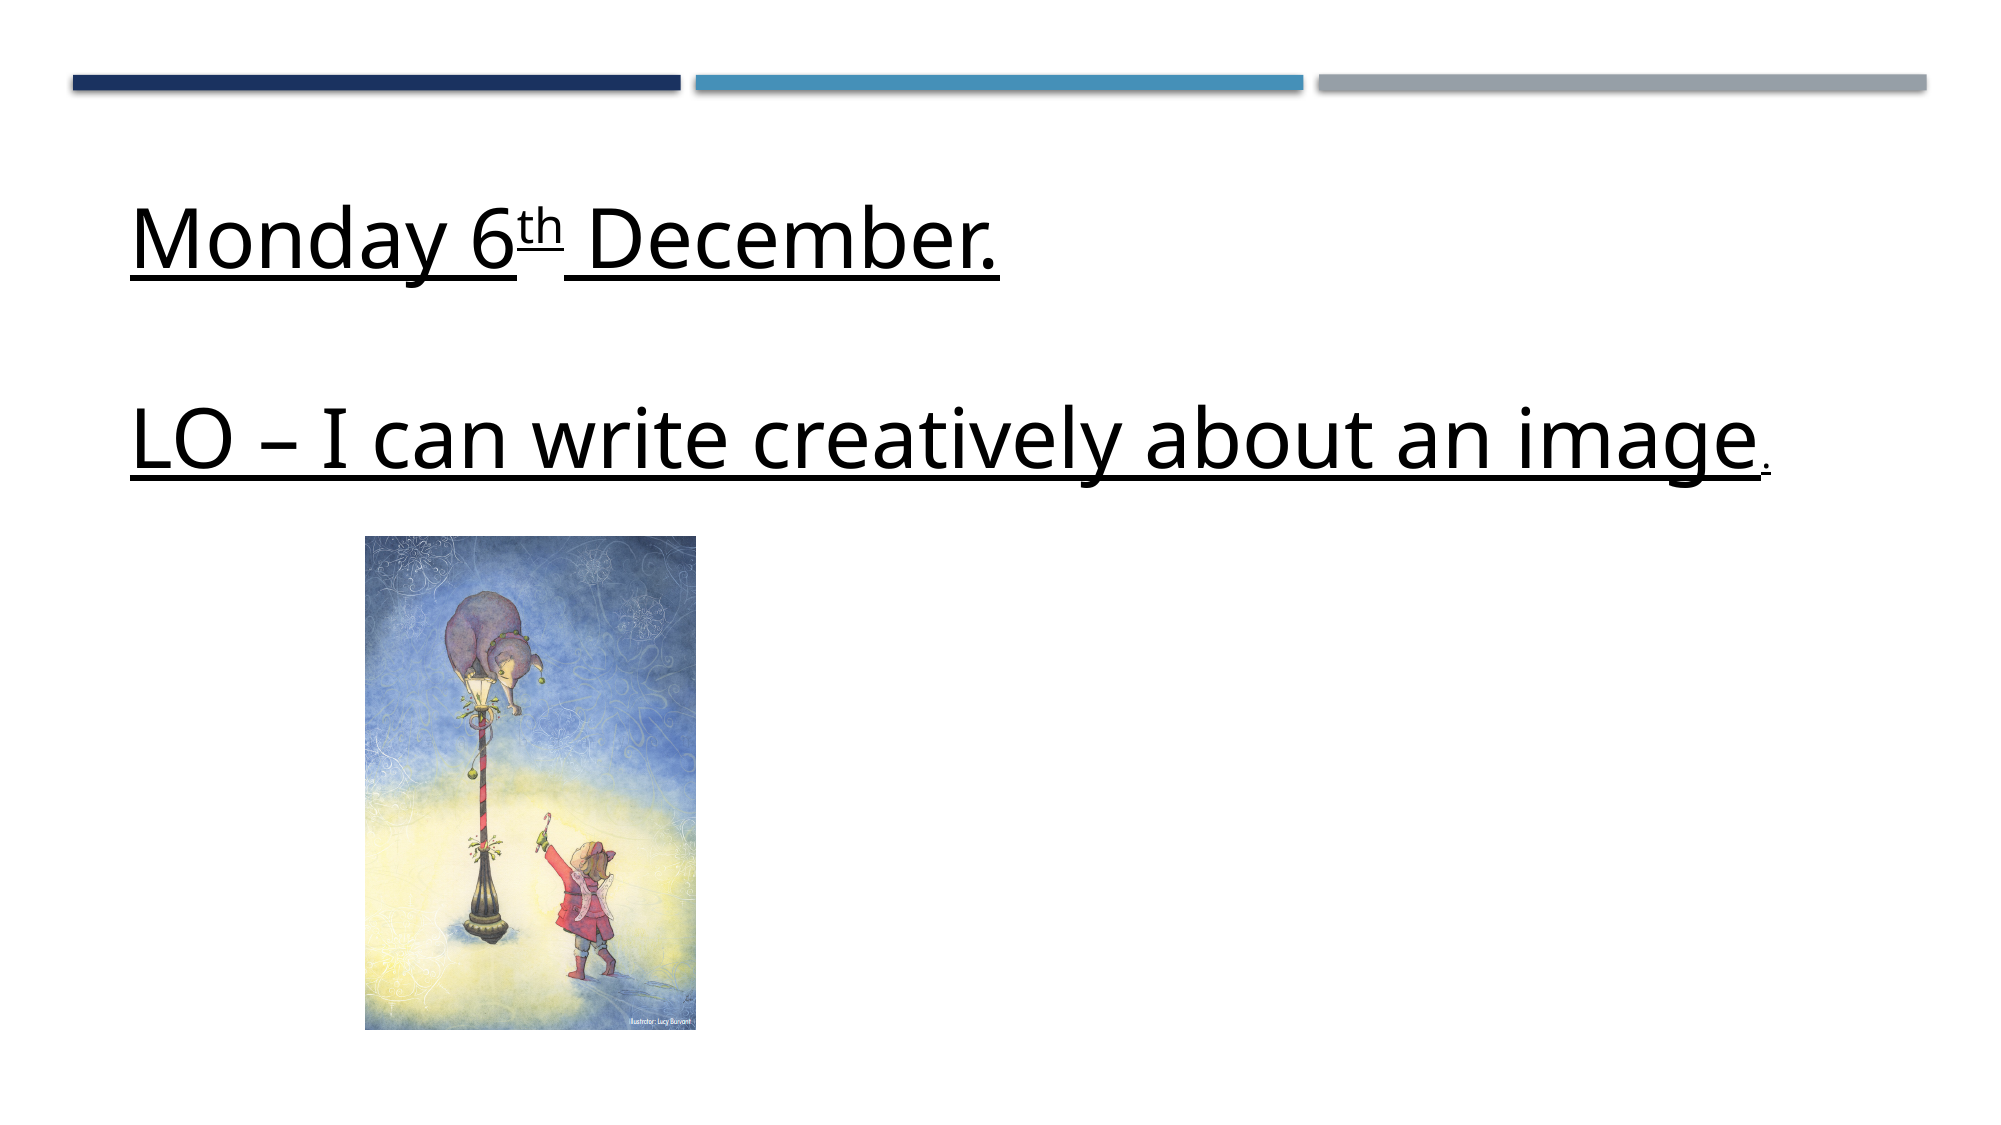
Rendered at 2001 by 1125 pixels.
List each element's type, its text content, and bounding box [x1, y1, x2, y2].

picture [364, 536, 697, 1031]
text_box Monday 6th December. LO – I can write creatively about an image. [115, 178, 1885, 493]
